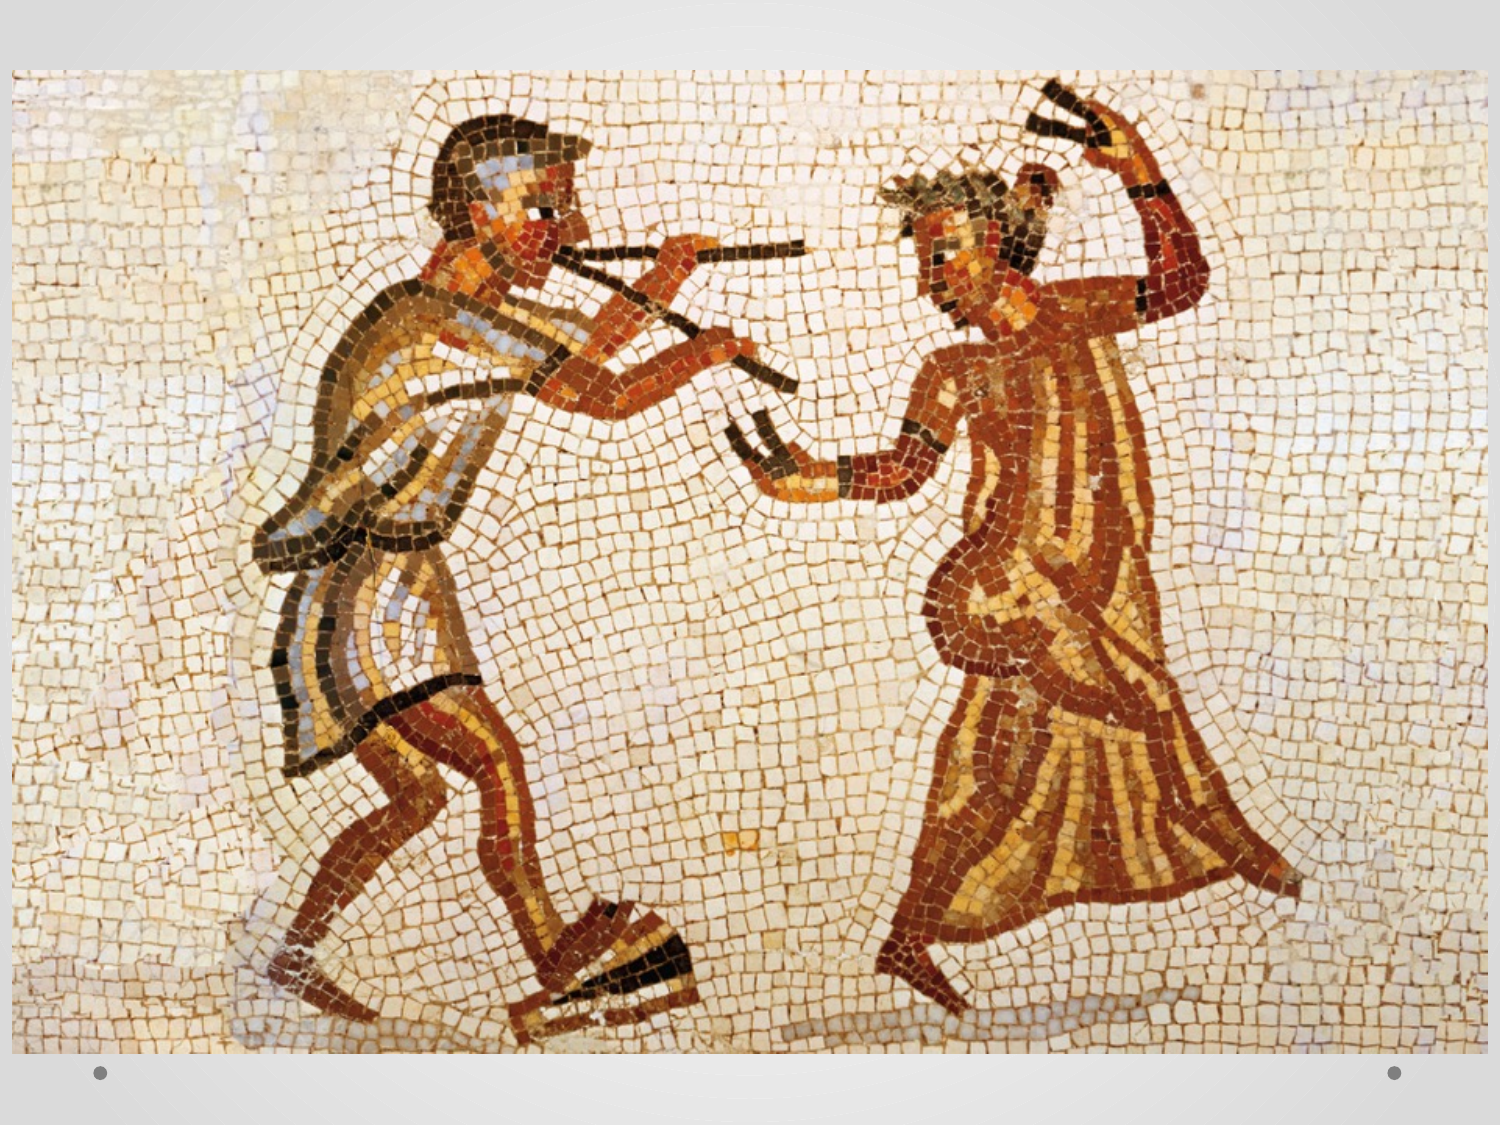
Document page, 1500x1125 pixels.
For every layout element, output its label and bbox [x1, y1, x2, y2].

picture [12, 70, 1488, 1055]
